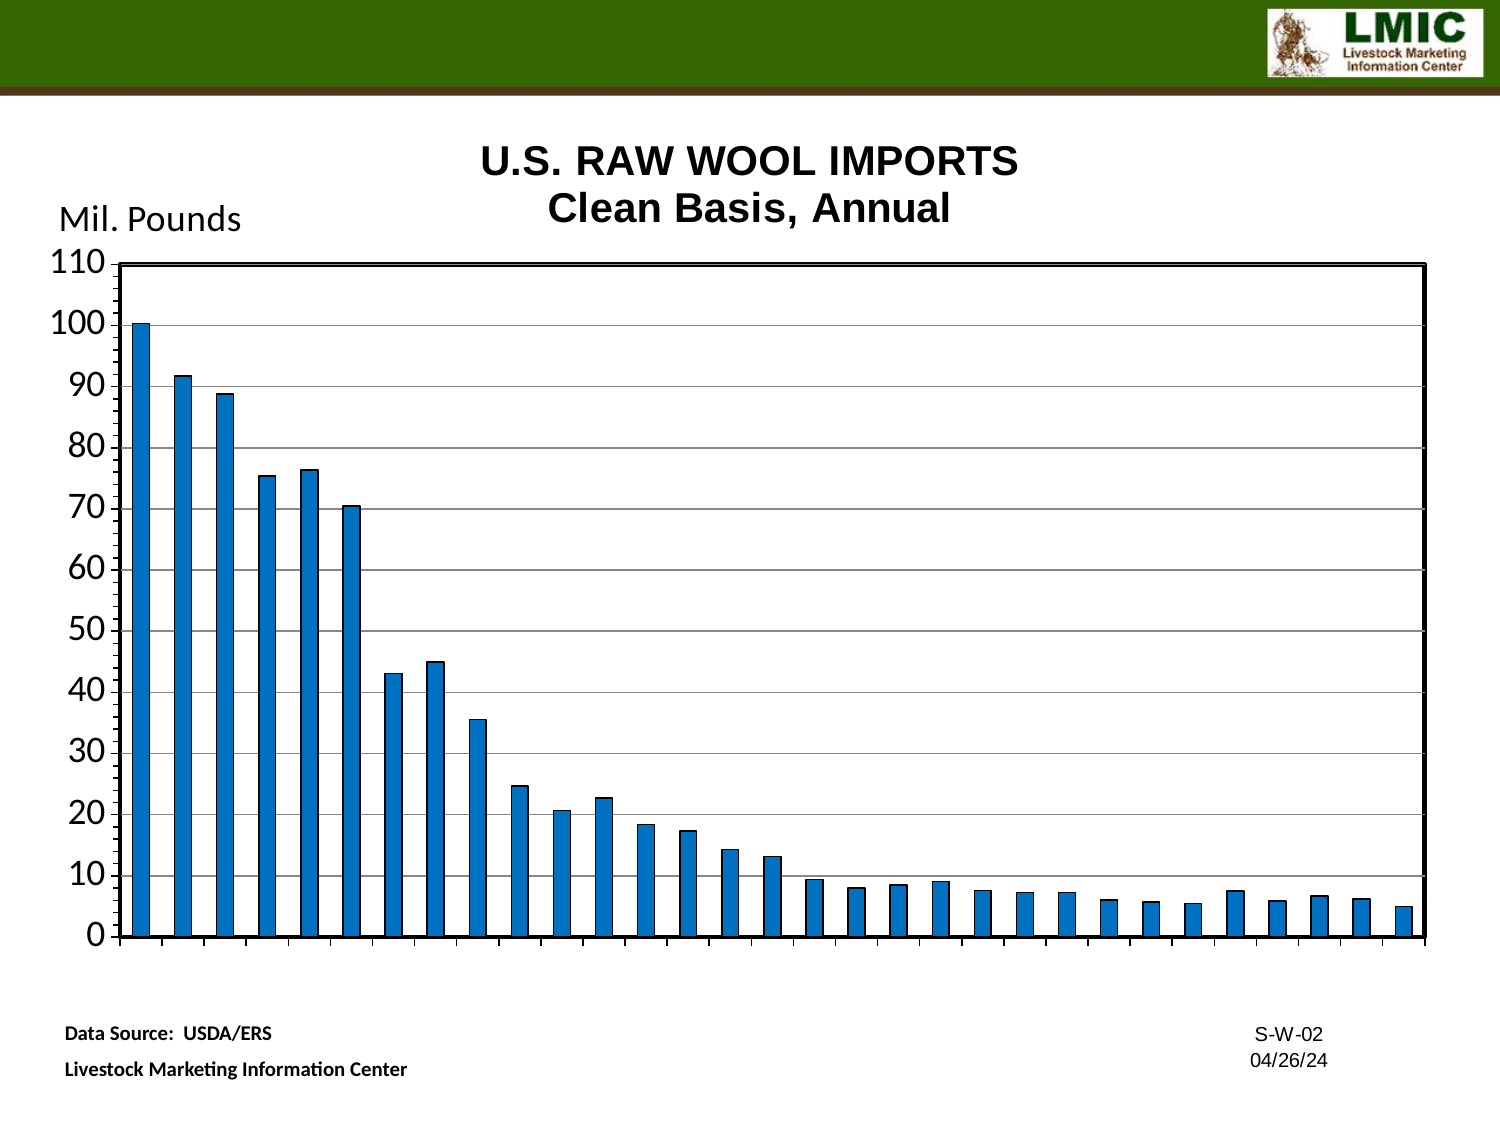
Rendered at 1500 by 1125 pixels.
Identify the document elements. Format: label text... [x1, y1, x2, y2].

chart [24, 99, 1476, 988]
text_box Data Source: USDA/ERS Livestock Marketing Information Center [49, 1012, 725, 1088]
picture [0, 0, 1500, 1125]
